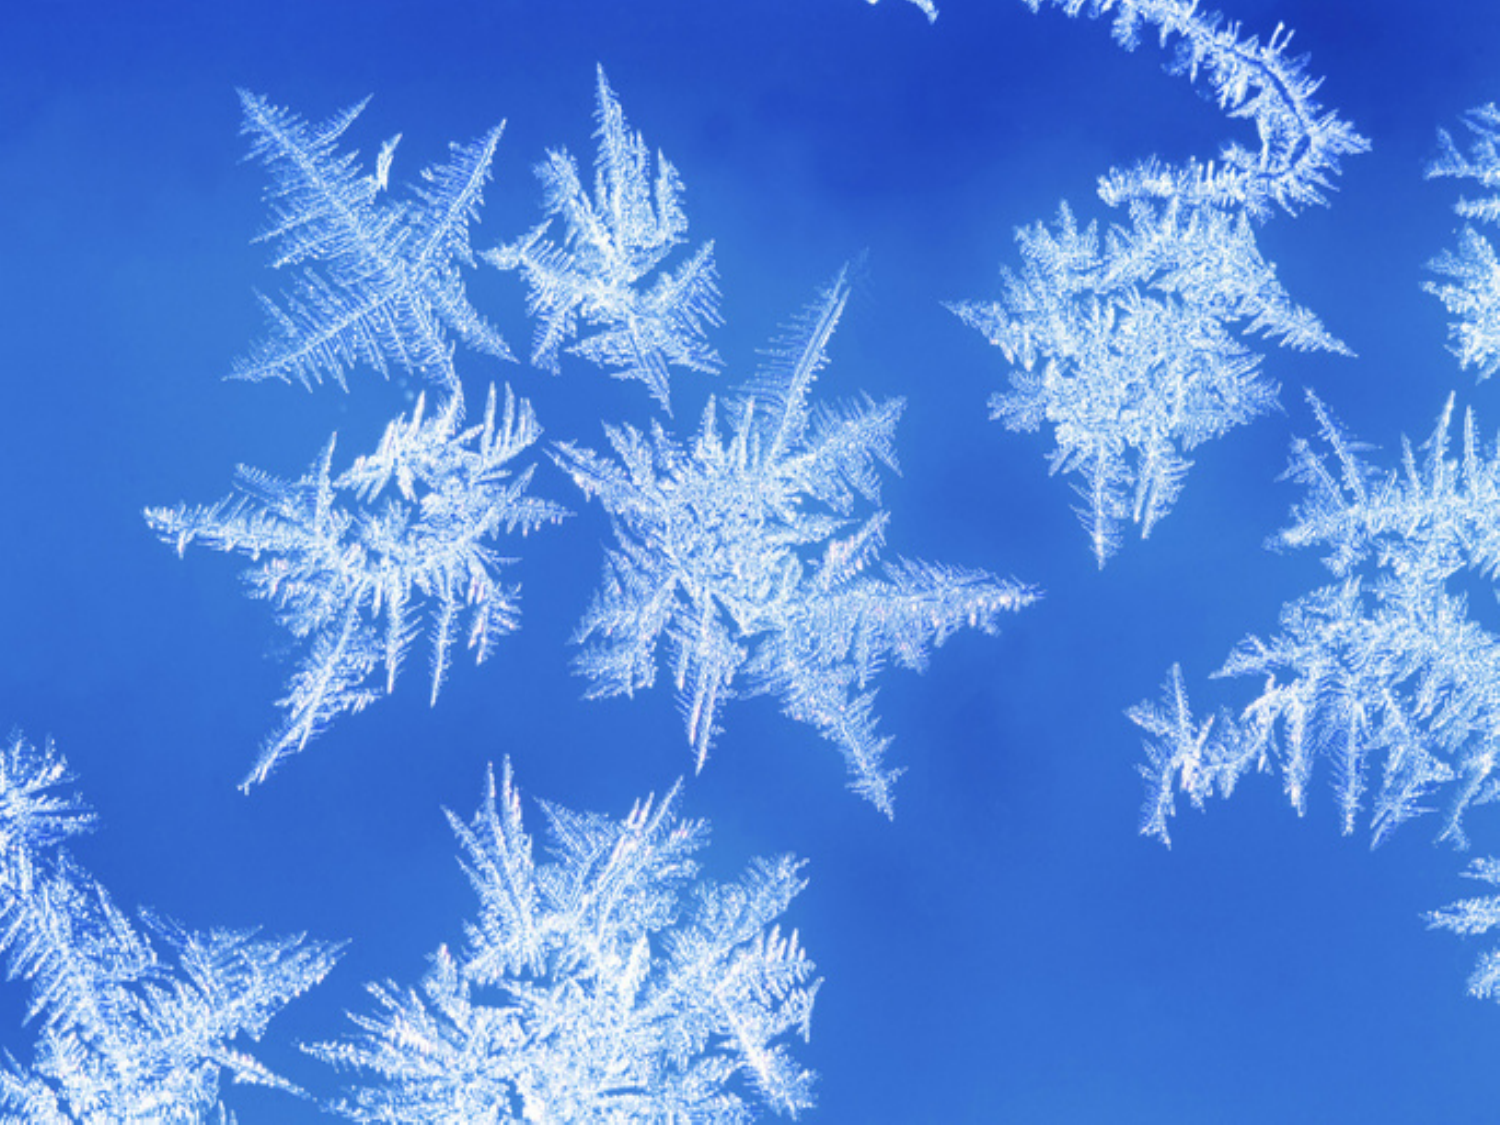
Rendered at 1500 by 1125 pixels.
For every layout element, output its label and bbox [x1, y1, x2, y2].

list [0, 0, 1500, 1125]
